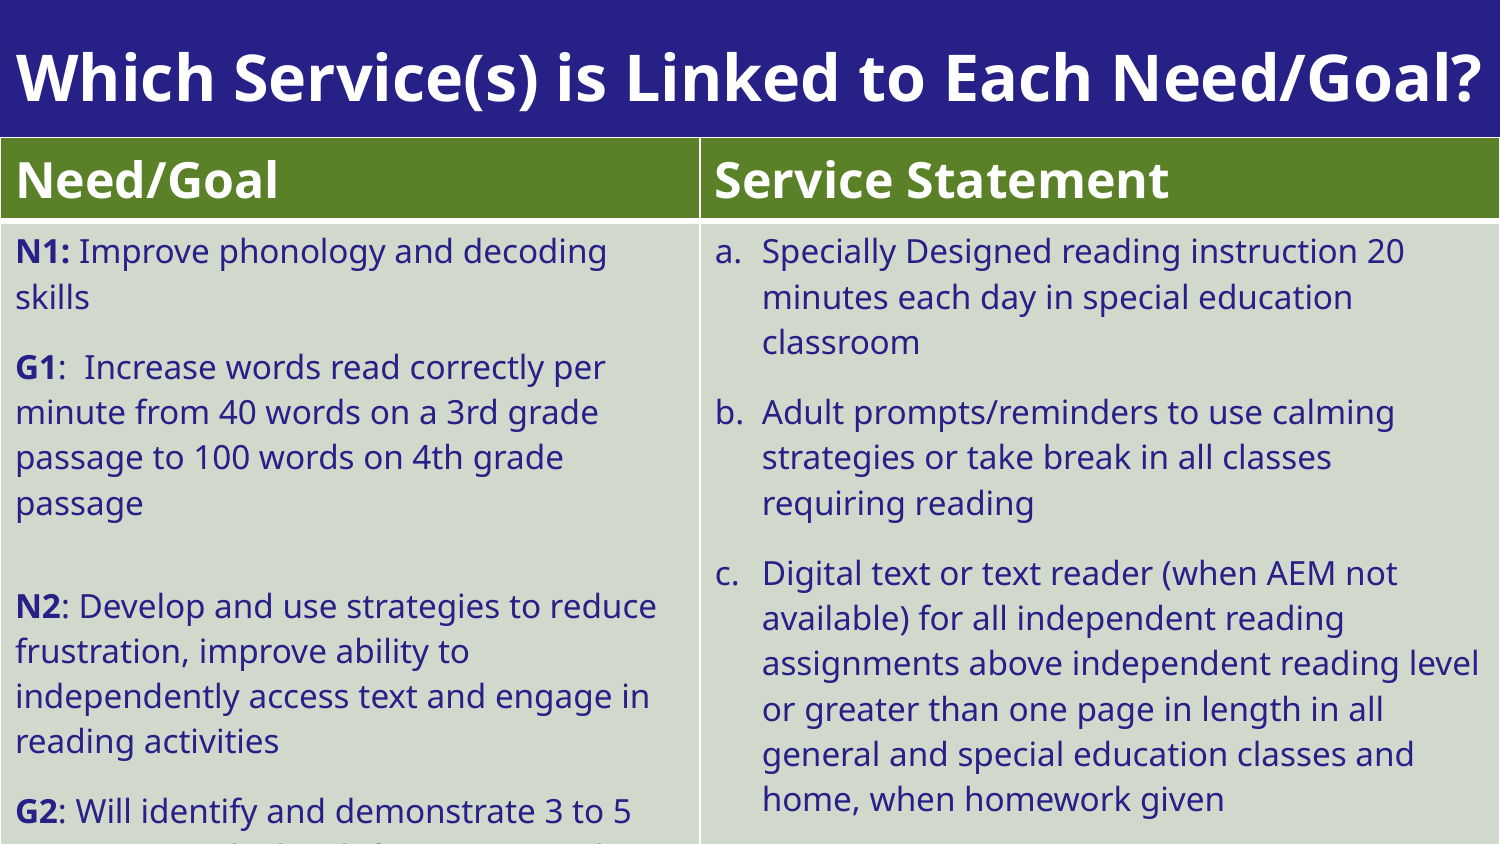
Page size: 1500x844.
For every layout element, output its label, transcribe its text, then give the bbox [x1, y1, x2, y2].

table_cell Specially Designed reading instruction 20 minutes each day in special education classroom Adult prompts/reminders to use calming strategies or take break in all classes requiring reading Digital text or text reader (when AEM not available) for all independent reading assignments above independent reading level or greater than one page in length in all general and special education classes and home, when homework given Instruction in triggers and calming strategies 30 minutes 1x per week in special ed. classroom [701, 224, 1499, 844]
table_cell N1: Improve phonology and decoding skills G1: Increase words read correctly per minute from 40 words on a 3rd grade passage to 100 words on 4th grade passage N2: Develop and use strategies to reduce frustration, improve ability to independently access text and engage in reading activities G2: Will identify and demonstrate 3 to 5 strategies to deal with frustration and anxiety given scenarios with typical triggers in 8 out of 10 trials (current=0 ) [1, 224, 699, 844]
table_header Need/Goal [1, 138, 699, 218]
table_header Service Statement [701, 138, 1499, 218]
list Which Service(s) is Linked to Each Need/Goal? [0, 0, 1500, 137]
